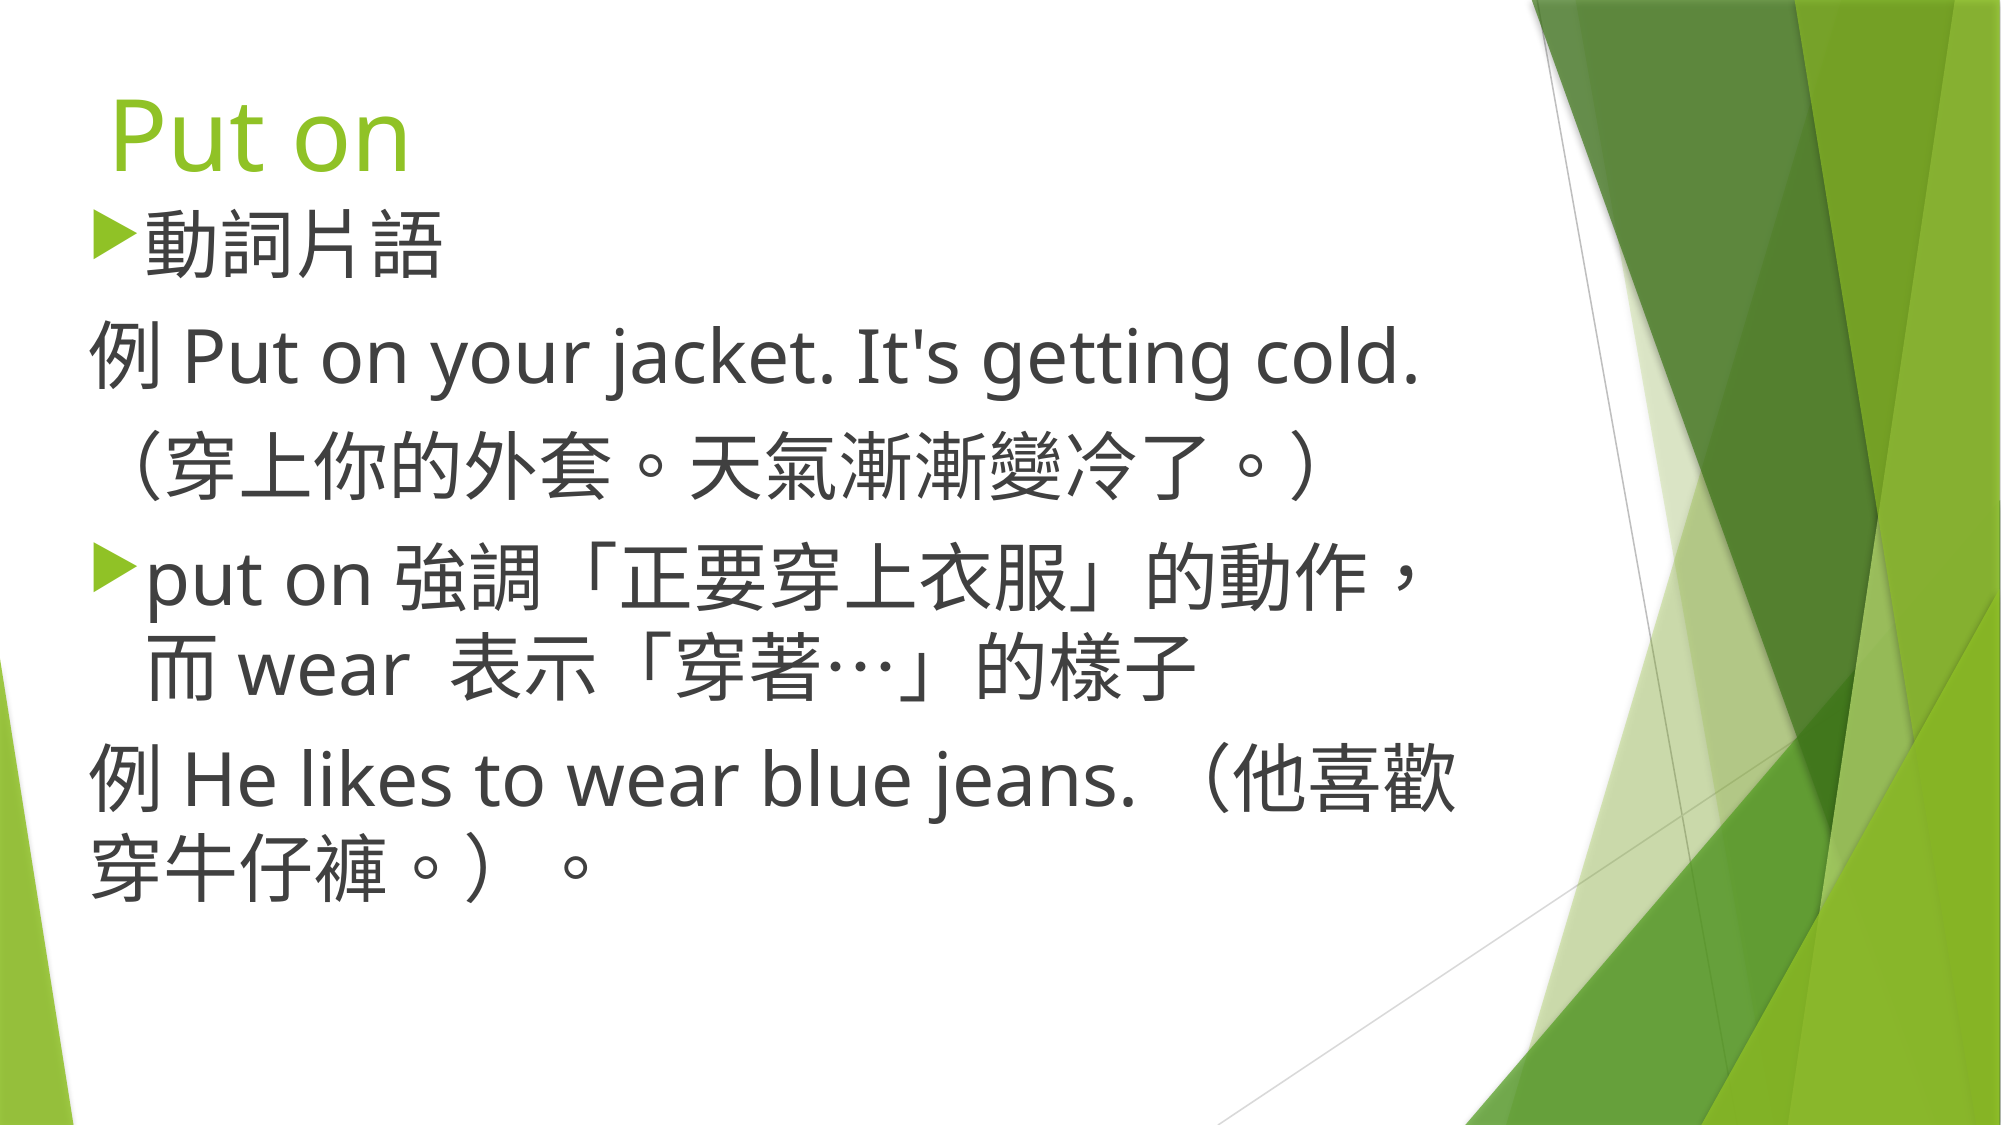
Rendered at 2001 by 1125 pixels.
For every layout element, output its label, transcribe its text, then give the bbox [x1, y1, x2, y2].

list 動詞片語 例Put on your jacket. It's getting cold. （穿上你的外套。天氣漸漸變冷了。） put on強調「正要穿上衣服」的動作，而wear 表示「穿著…」的樣子 例He likes to wear blue jeans.（他喜歡穿牛仔褲。）。 [73, 190, 1484, 1097]
title Put on [92, 64, 1503, 281]
